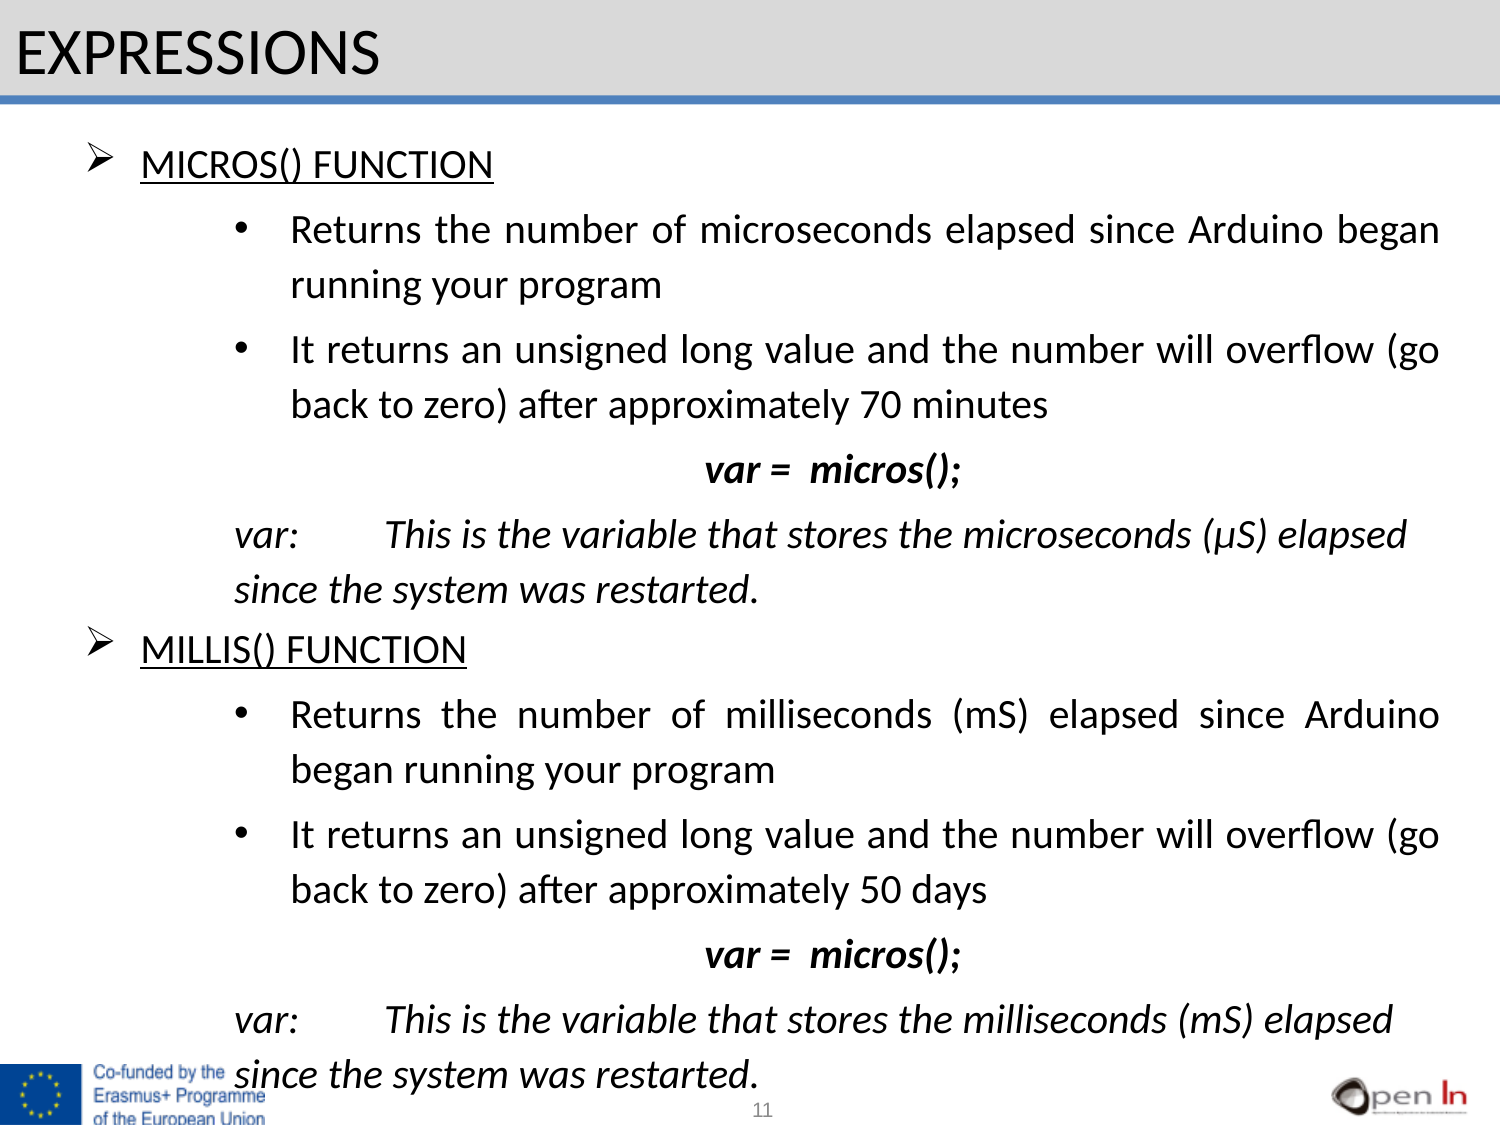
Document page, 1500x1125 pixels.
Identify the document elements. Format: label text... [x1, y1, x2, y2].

picture [1331, 1063, 1498, 1120]
text_box MILLIS() FUNCTION Returns the number of milliseconds (mS) elapsed since Arduino began running your program It returns an unsigned long value and the number will overflow (go back to zero) after approximately 50 days var = micros(); var: This is the variable that stores the milliseconds (mS) elapsed since the system was restarted. [69, 609, 1457, 1125]
text_box MICROS() FUNCTION Returns the number of microseconds elapsed since Arduino began running your program It returns an unsigned long value and the number will overflow (go back to zero) after approximately 70 minutes var = micros(); var: This is the variable that stores the microseconds (µS) elapsed since the system was restarted. [69, 124, 1457, 609]
picture [0, 1064, 265, 1125]
text_box [0, 96, 1500, 106]
text_box EXPRESSIONS [0, 0, 1500, 96]
